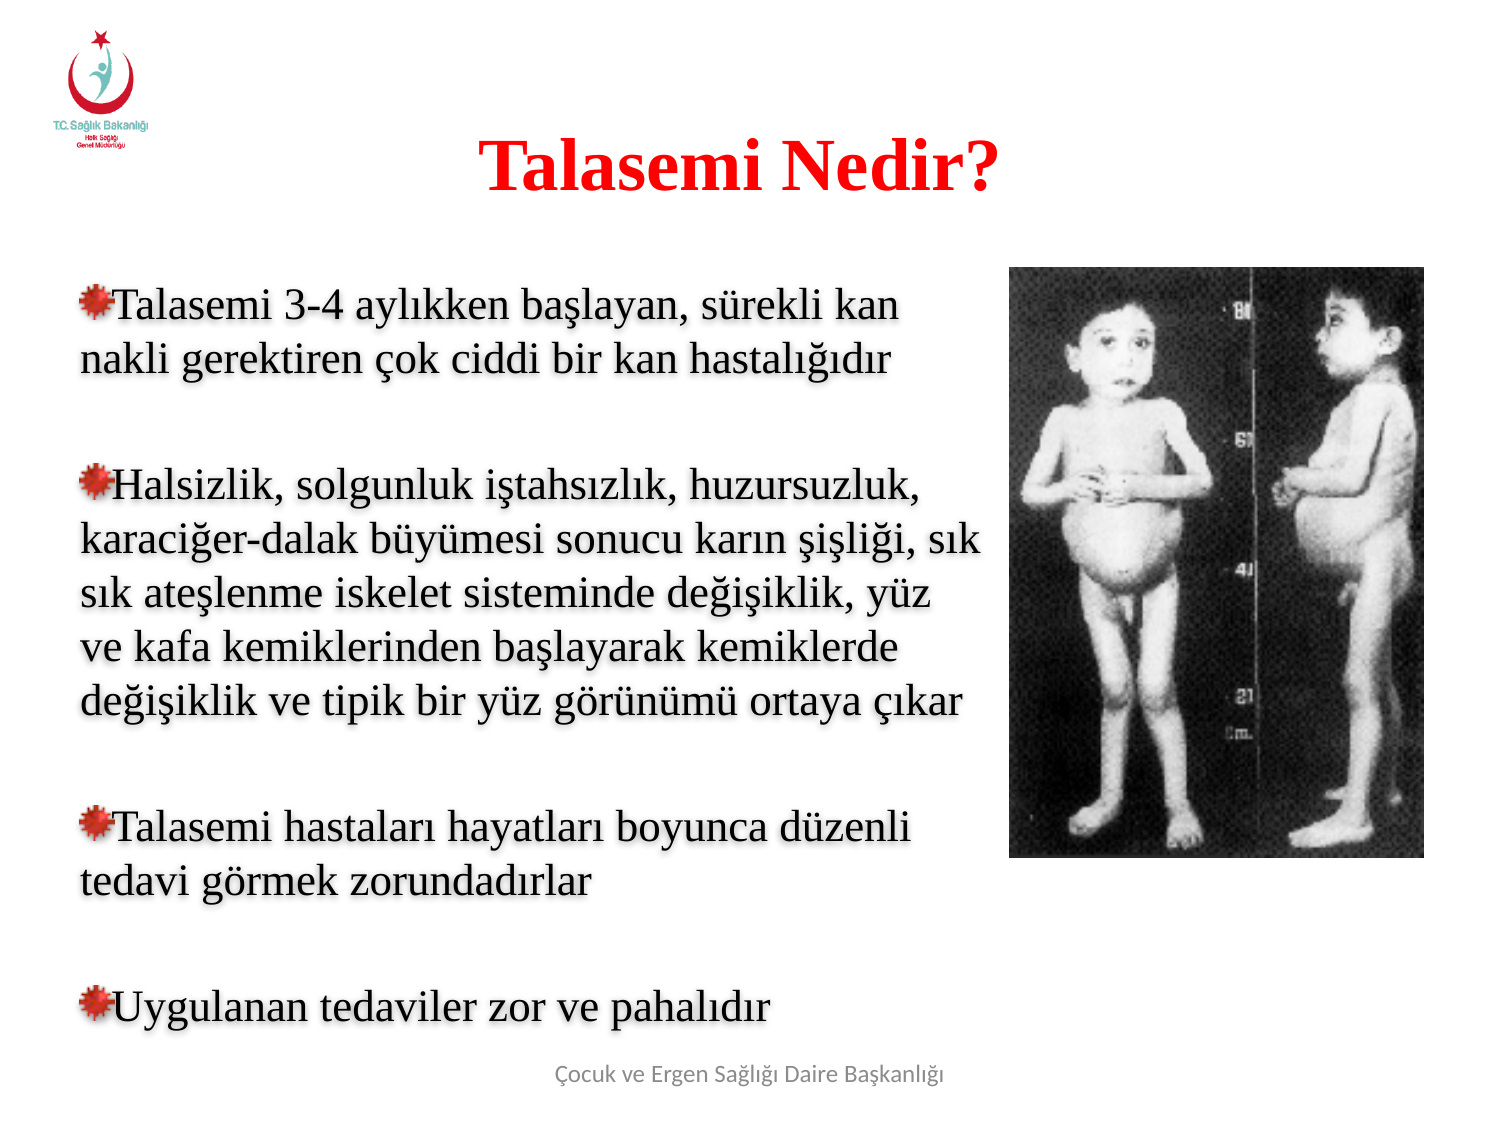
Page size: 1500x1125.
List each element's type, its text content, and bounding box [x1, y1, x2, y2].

picture [79, 985, 115, 1021]
picture [79, 805, 115, 841]
picture [79, 284, 115, 320]
title Talasemi Nedir? [222, 78, 1278, 244]
picture [1009, 266, 1424, 858]
footer Çocuk ve Ergen Sağlığı Daire Başkanlığı [512, 1042, 988, 1103]
subtitle Talasemi 3-4 aylıkken başlayan, sürekli kan nakli gerektiren çok ciddi bir kan hastalığıdır Halsizlik, solgunluk iştahsızlık, huzursuzluk, karaciğer-dalak büyümesi sonucu karın şişliği, sık sık ateşlenme iskelet sisteminde değişiklik, yüz ve kafa kemiklerinden başlayarak kemiklerde değişiklik ve tipik bir yüz görünümü ortaya çıkar Talasemi hastaları hayatları boyunca düzenli tedavi görmek zorundadırlar Uygulanan tedaviler zor ve pahalıdır [64, 266, 999, 1047]
picture [79, 463, 115, 500]
picture [53, 30, 148, 149]
